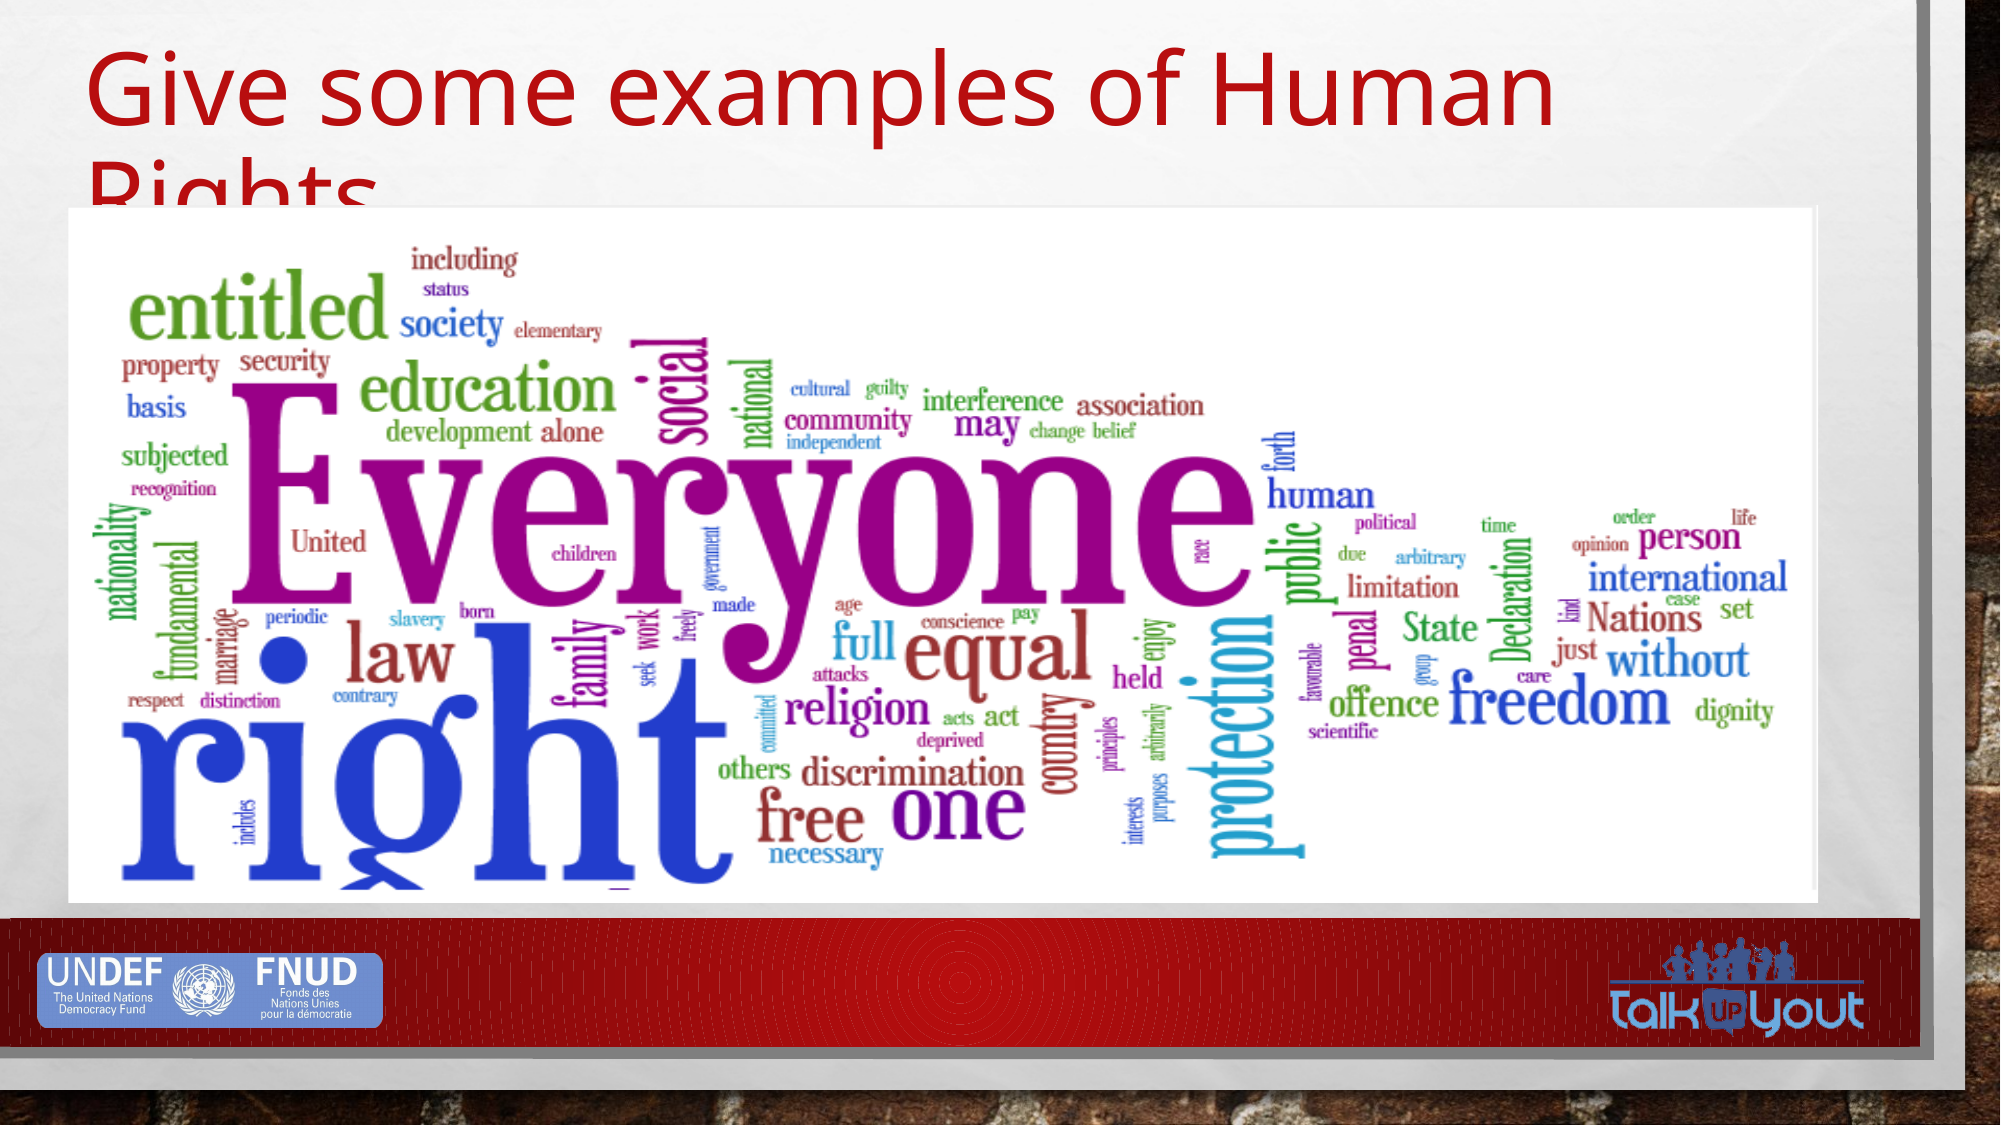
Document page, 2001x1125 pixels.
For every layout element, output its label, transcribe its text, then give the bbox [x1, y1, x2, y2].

picture [0, 0, 2001, 1125]
picture [37, 953, 384, 1029]
title Give some examples of Human Rights… [68, 53, 1774, 203]
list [68, 205, 1819, 903]
